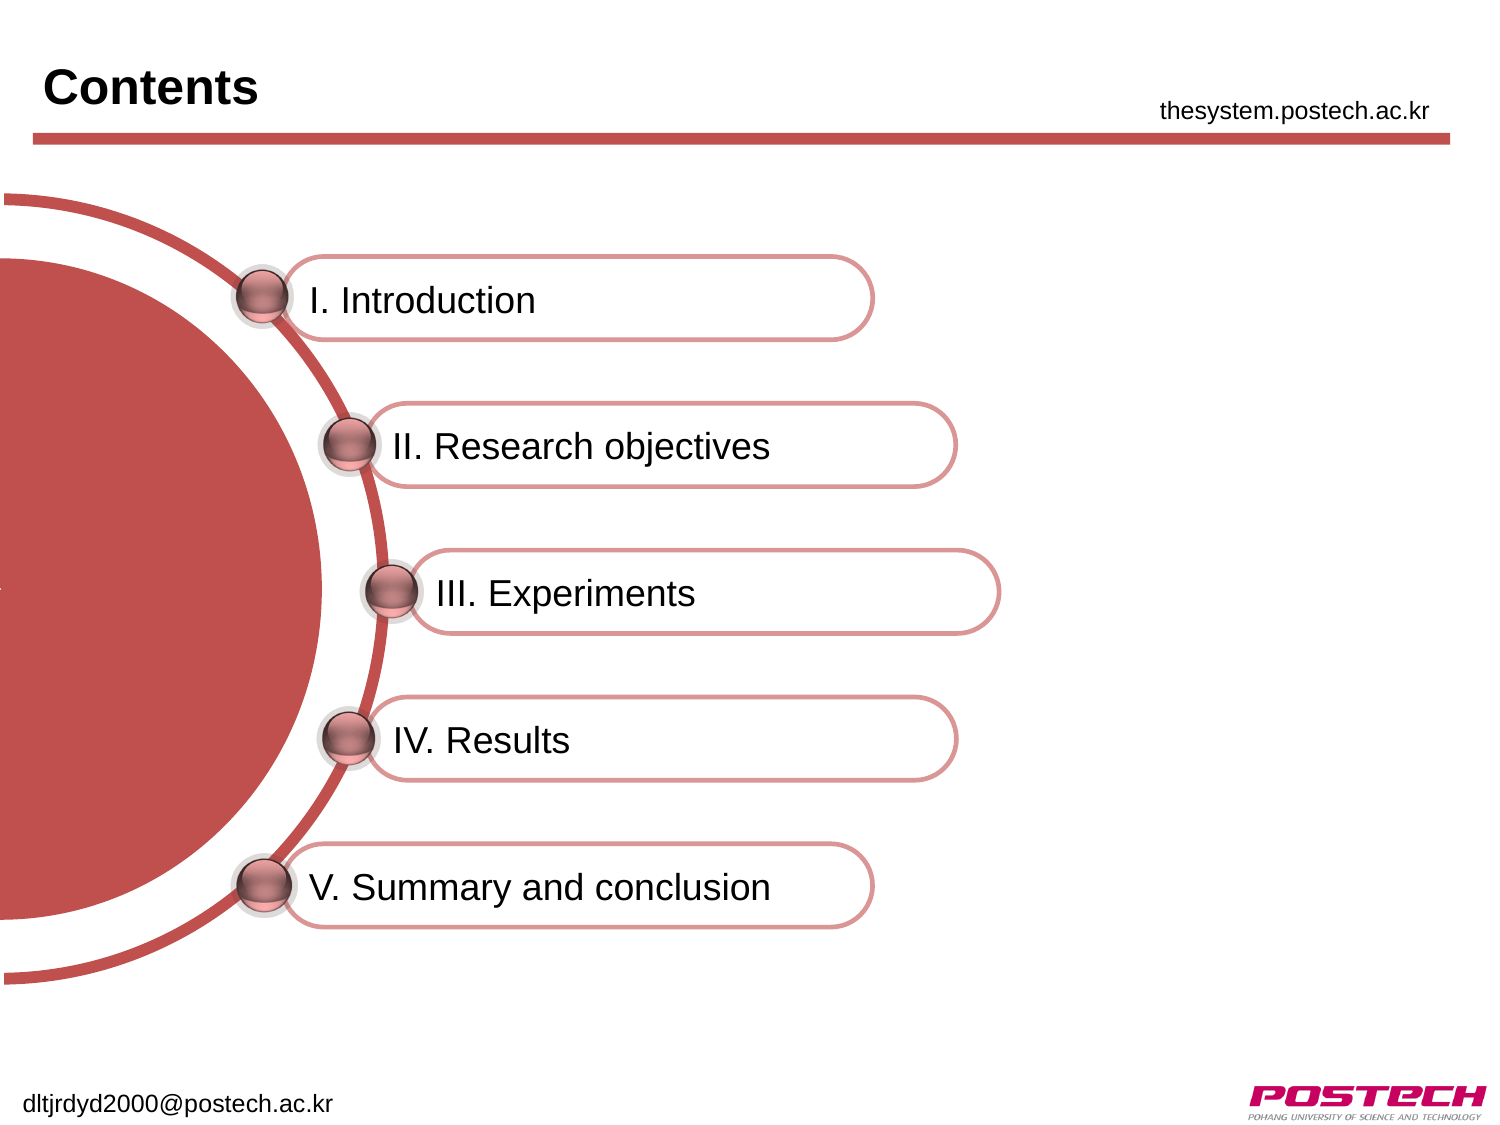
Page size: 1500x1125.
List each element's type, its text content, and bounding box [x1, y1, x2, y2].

text_box Contents [28, 47, 275, 123]
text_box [229, 256, 874, 341]
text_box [316, 696, 957, 781]
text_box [229, 843, 873, 928]
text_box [317, 403, 957, 487]
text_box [0, 193, 390, 985]
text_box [359, 549, 1000, 634]
picture [1244, 1074, 1491, 1124]
